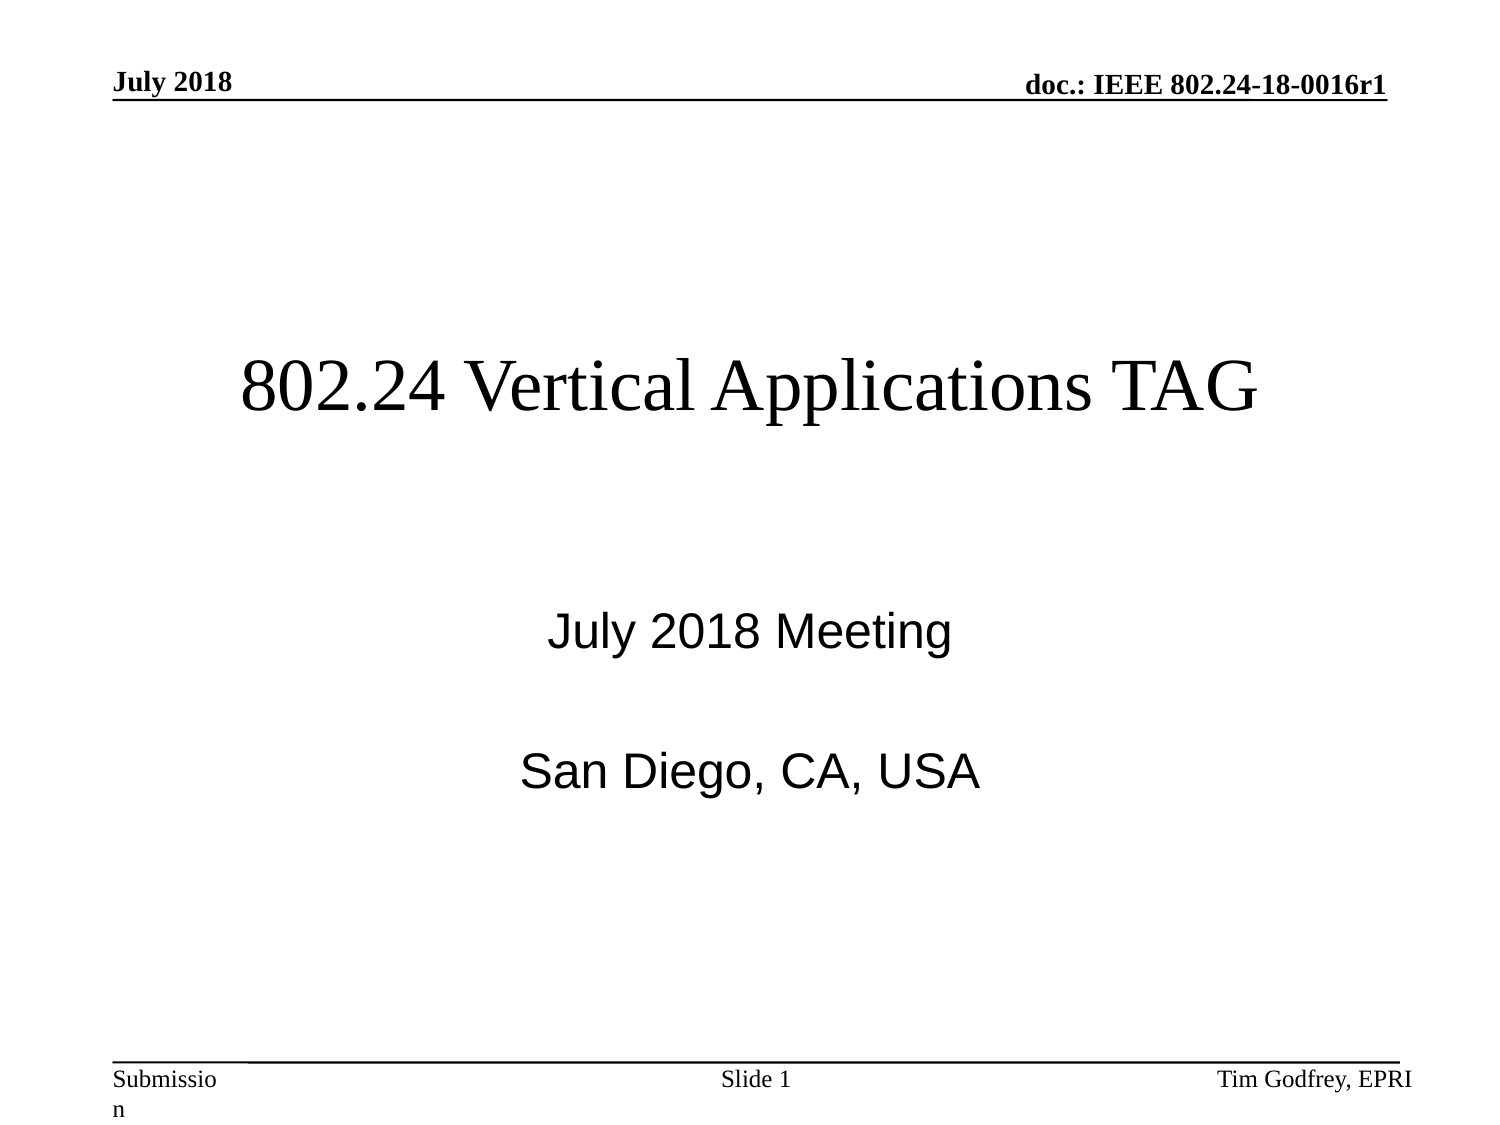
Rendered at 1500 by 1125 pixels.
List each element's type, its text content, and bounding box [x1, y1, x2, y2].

footer Tim Godfrey, EPRI [900, 1062, 1413, 1093]
slide_number Slide 1 [712, 1062, 800, 1093]
subtitle July 2018 Meeting San Diego, CA, USA [187, 590, 1313, 863]
title 802.24 Vertical Applications TAG [187, 184, 1313, 576]
